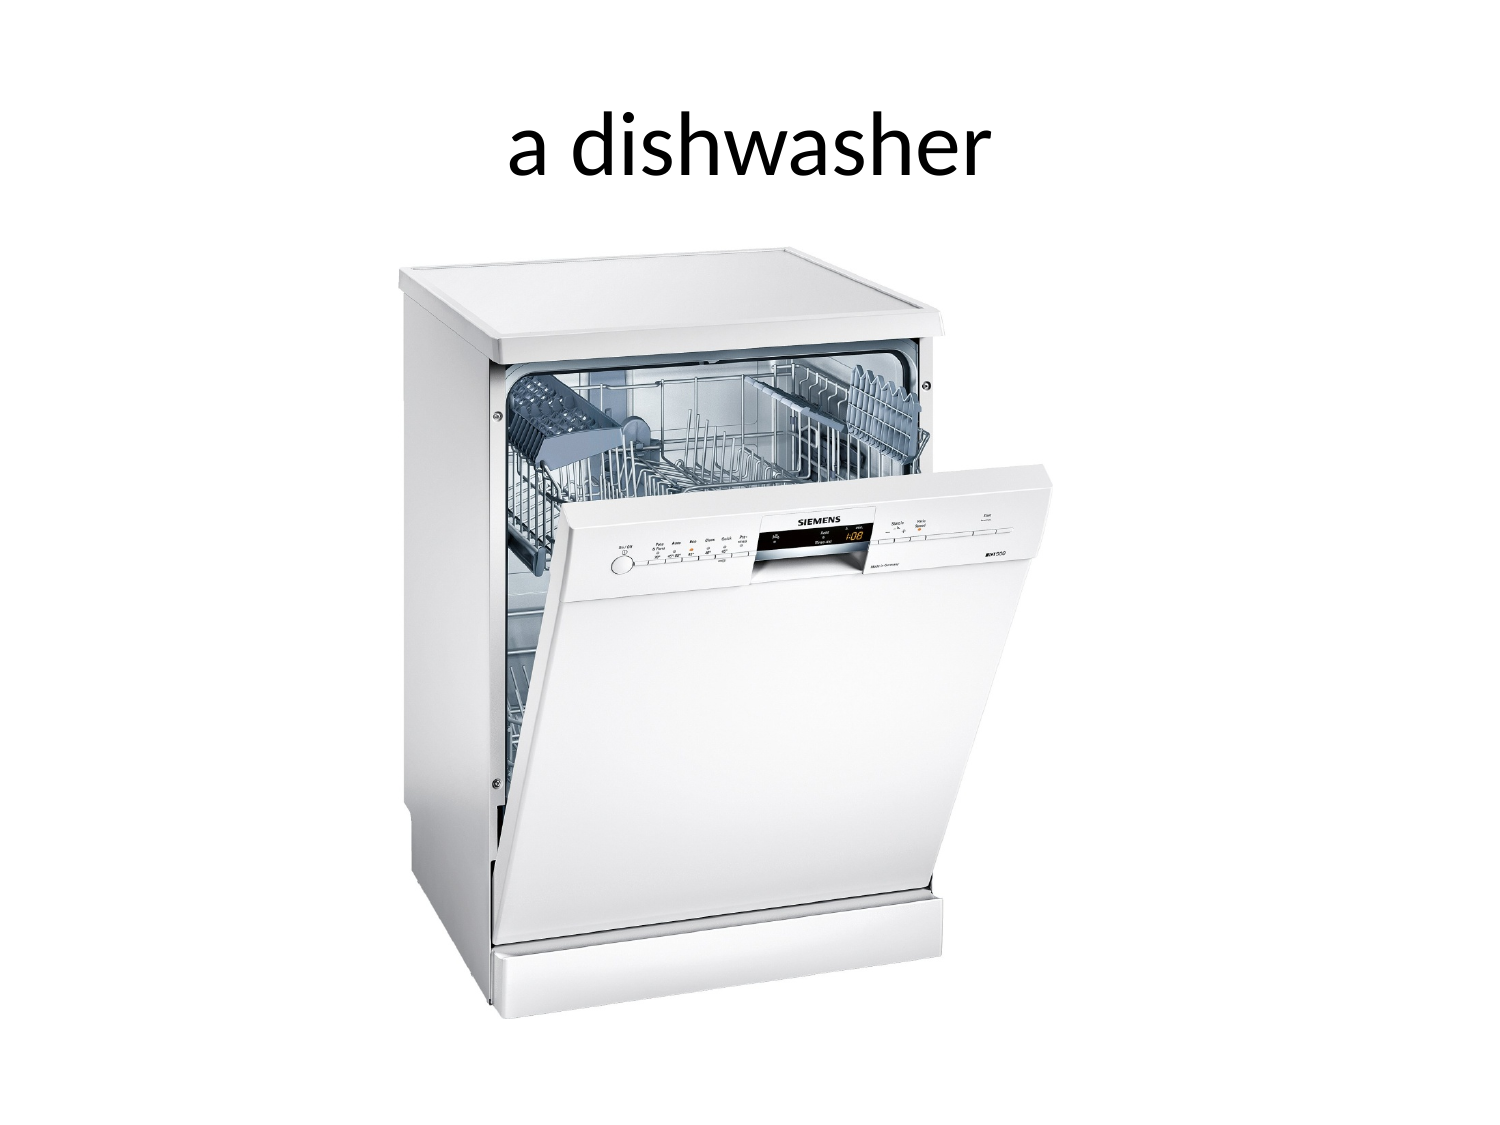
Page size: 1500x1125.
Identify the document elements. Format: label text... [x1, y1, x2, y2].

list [398, 245, 1053, 1020]
title a dishwasher [75, 45, 1425, 233]
